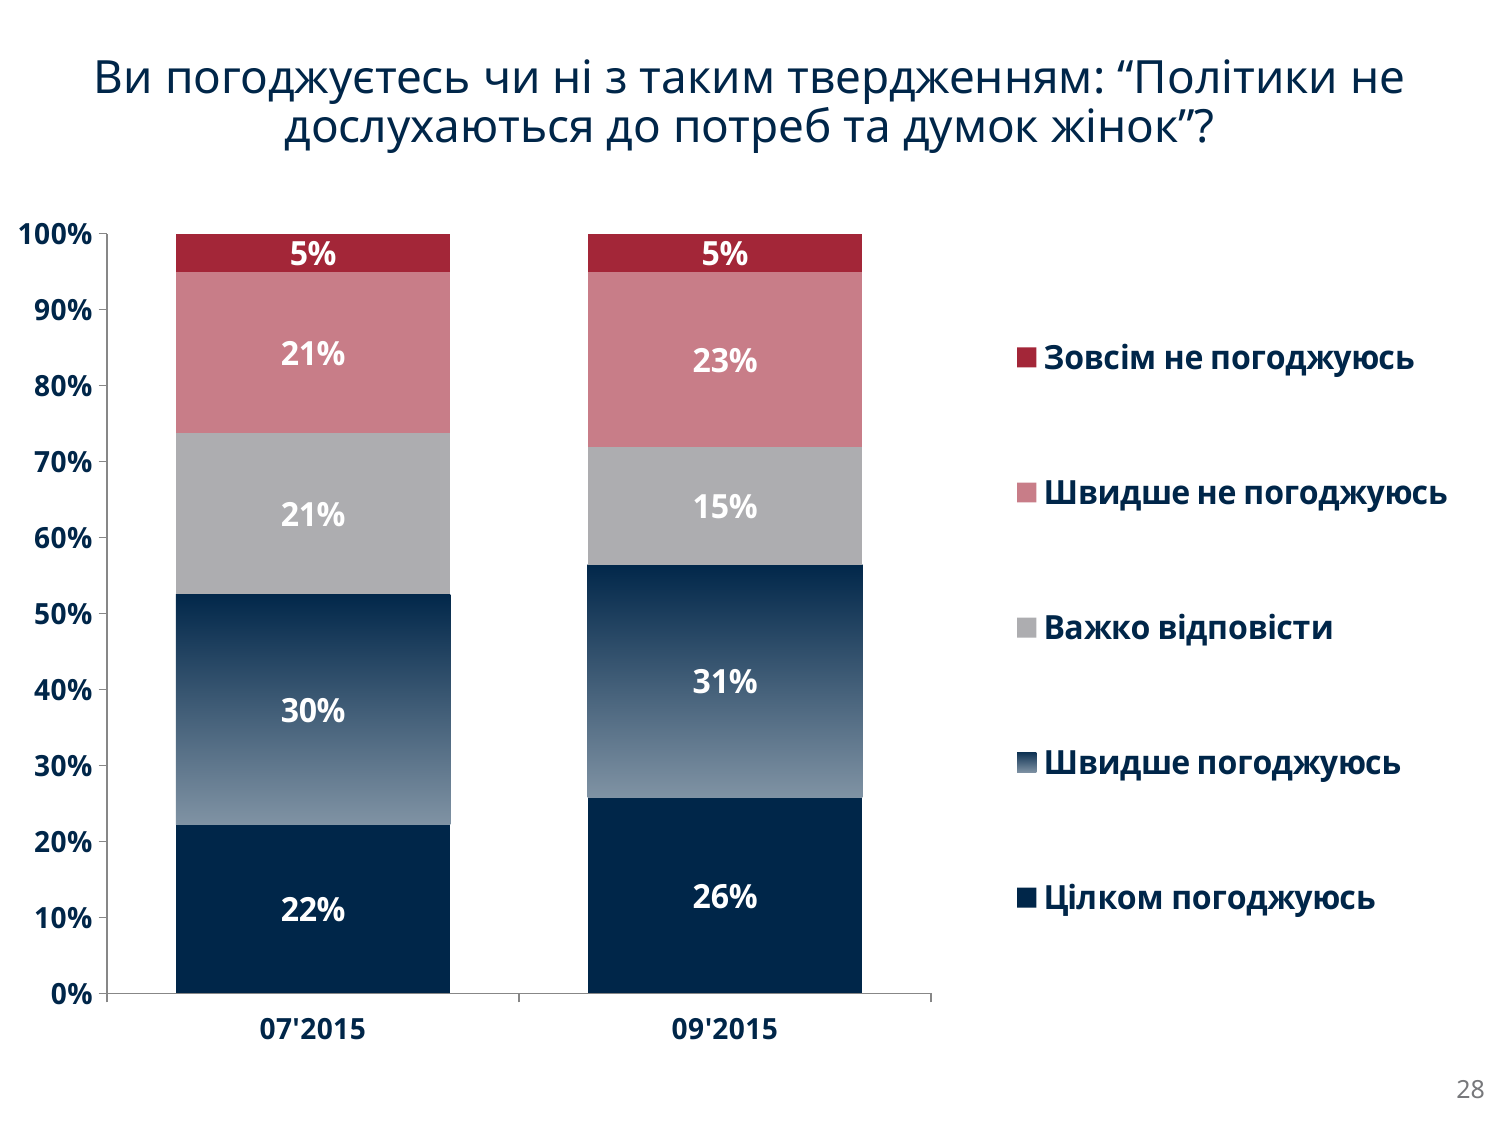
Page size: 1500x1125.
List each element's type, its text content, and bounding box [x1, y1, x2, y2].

text_box 28 [1162, 1060, 1500, 1121]
chart [17, 195, 1471, 1071]
title Ви погоджуєтесь чи ні з таким твердженням: “Політики не дослухаються до потреб та думок жінок”? [46, 78, 1454, 128]
